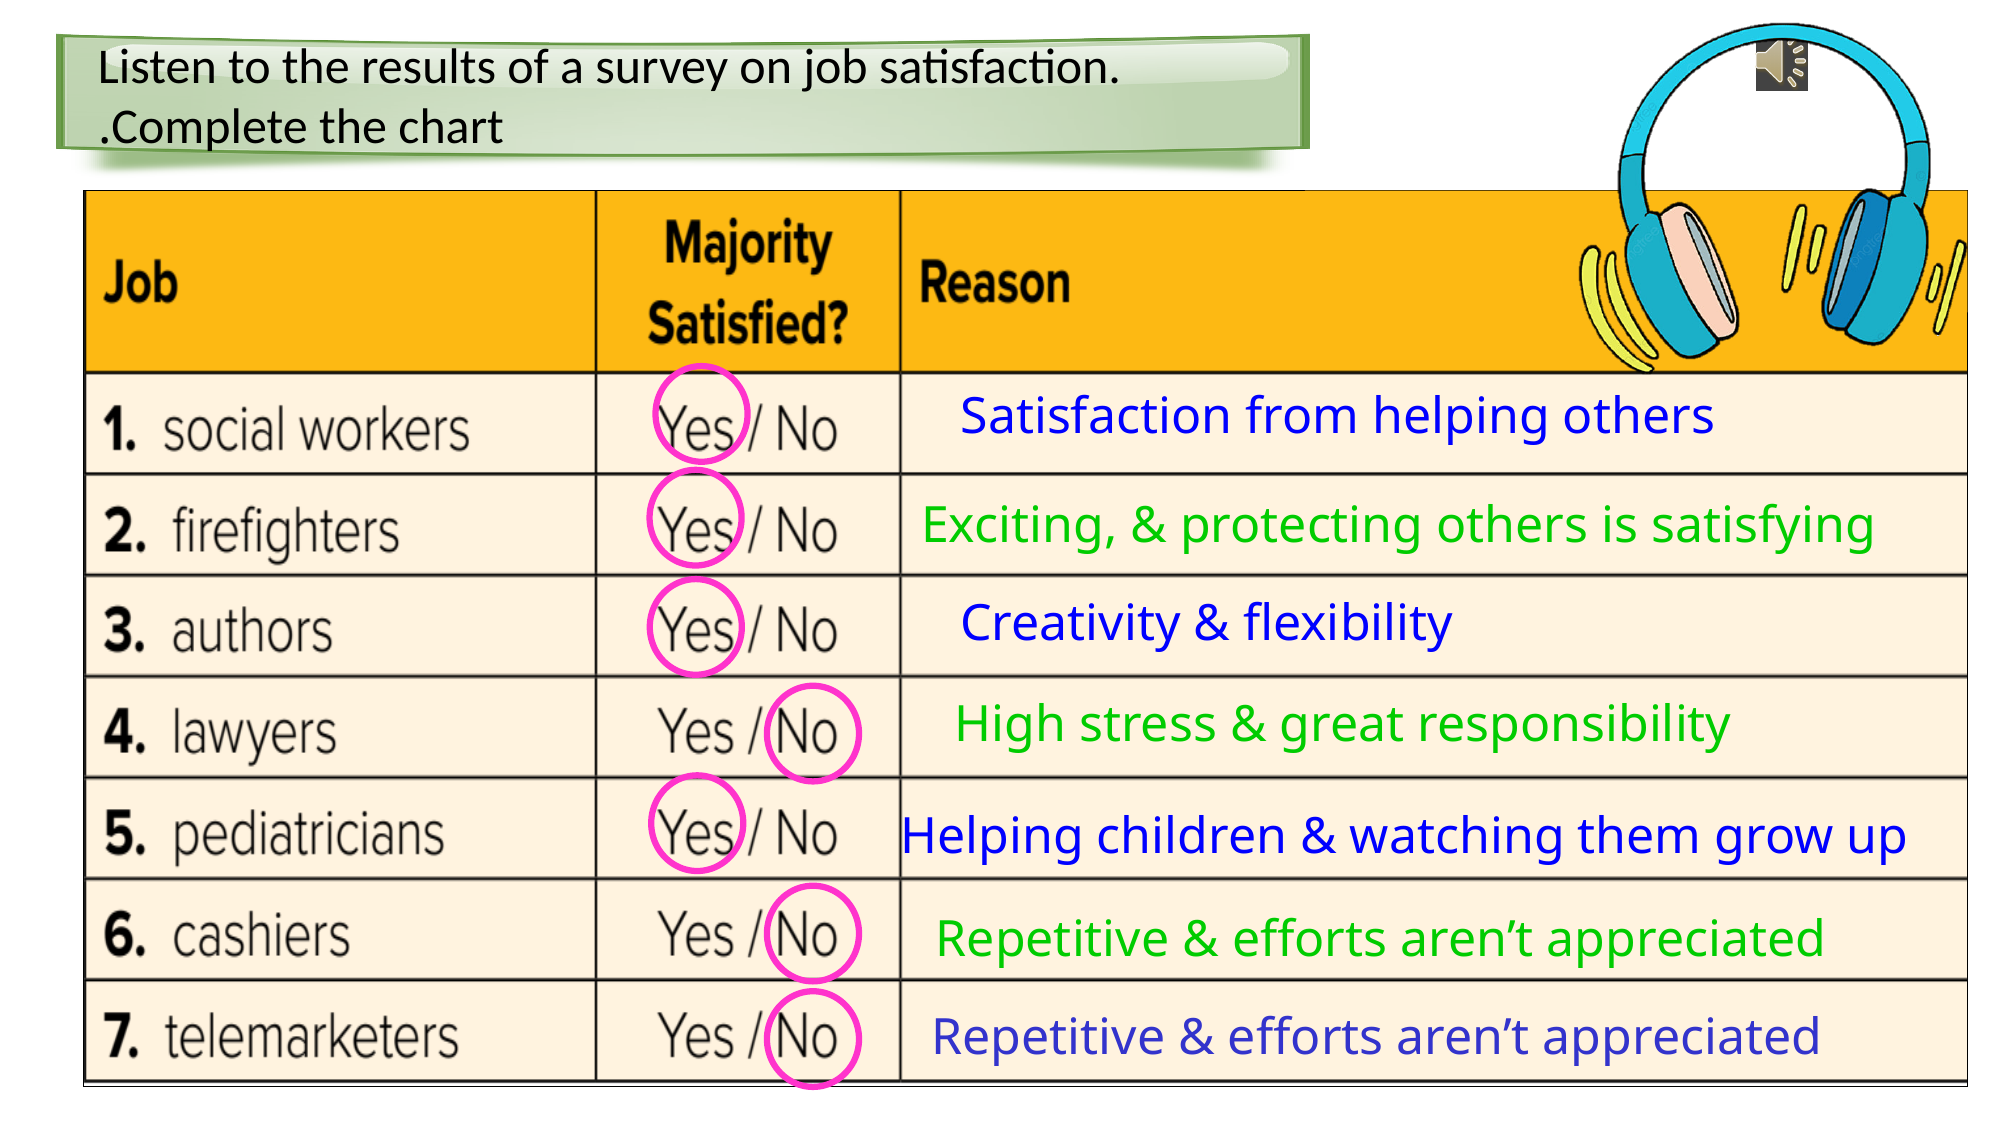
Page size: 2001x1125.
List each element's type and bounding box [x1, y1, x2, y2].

text_box [83, 190, 1968, 1087]
picture [1568, 9, 1973, 383]
text_box [56, 0, 1310, 213]
